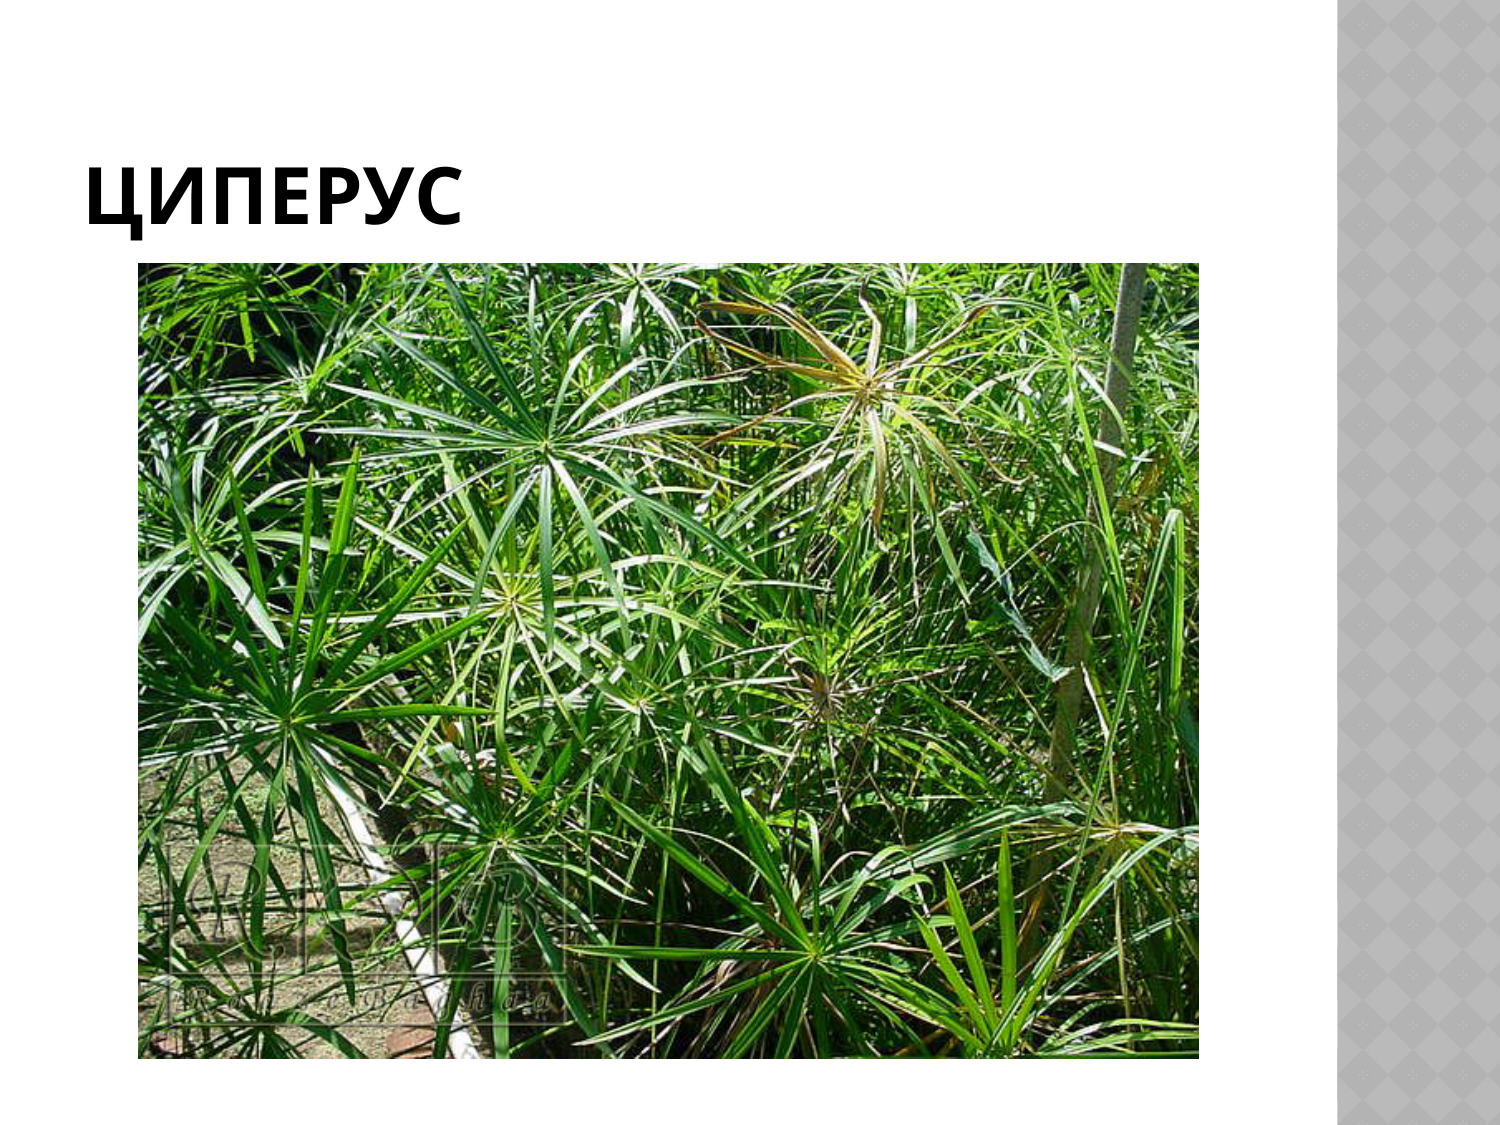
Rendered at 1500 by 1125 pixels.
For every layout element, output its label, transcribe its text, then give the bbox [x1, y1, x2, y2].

title Циперус [75, 52, 1263, 240]
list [138, 263, 1200, 1060]
